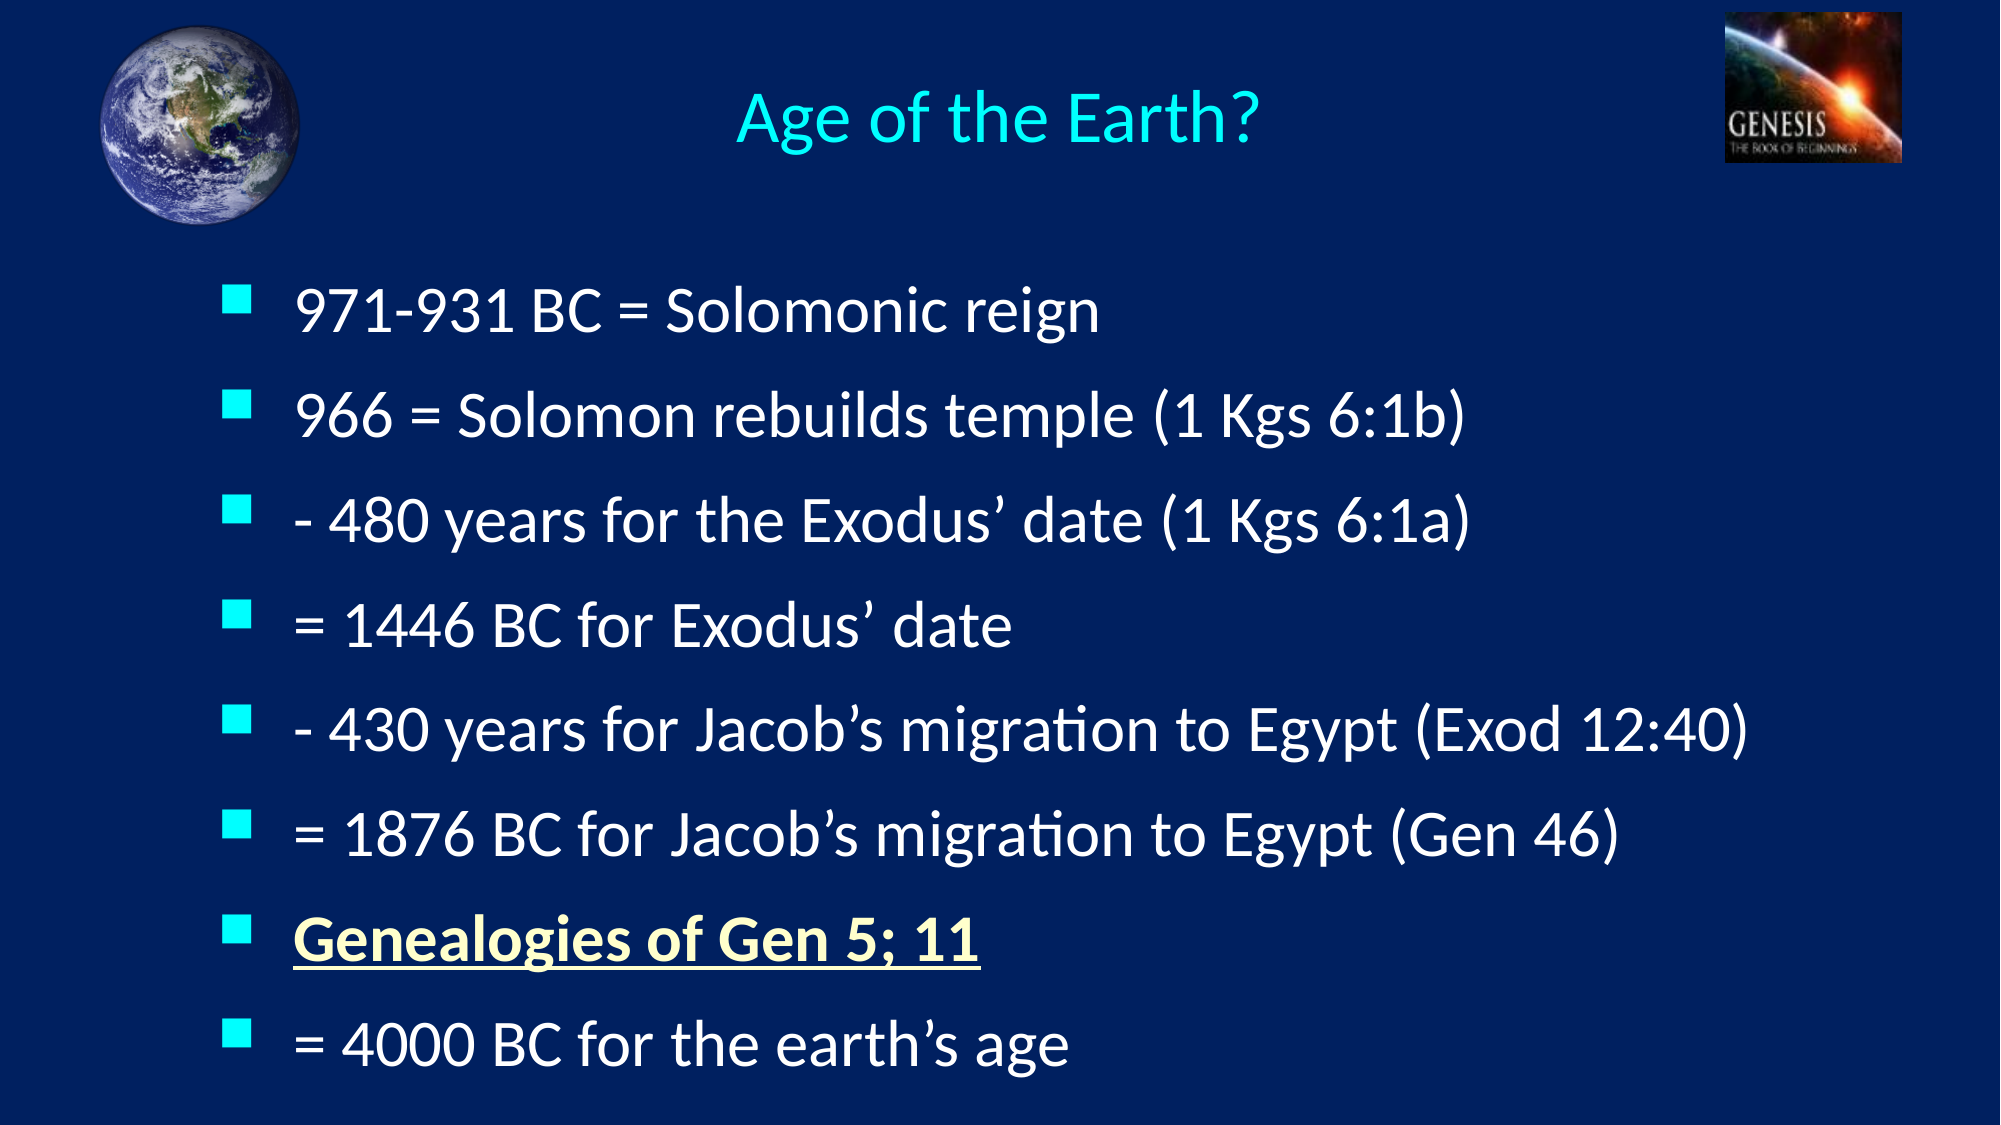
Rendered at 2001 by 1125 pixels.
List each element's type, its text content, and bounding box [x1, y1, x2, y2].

picture [1724, 12, 1902, 163]
picture [87, 12, 313, 238]
list 971-931 BC = Solomonic reign 966 = Solomon rebuilds temple (1 Kgs 6:1b) - 480 years for the Exodus’ date (1 Kgs 6:1a) = 1446 BC for Exodus’ date - 430 years for Jacob’s migration to Egypt (Exod 12:40) = 1876 BC for Jacob’s migration to Egypt (Gen 46) Genealogies of Gen 5; 11 = 4000 BC for the earth’s age [202, 257, 1798, 1071]
title Age of the Earth? [718, 37, 1282, 188]
